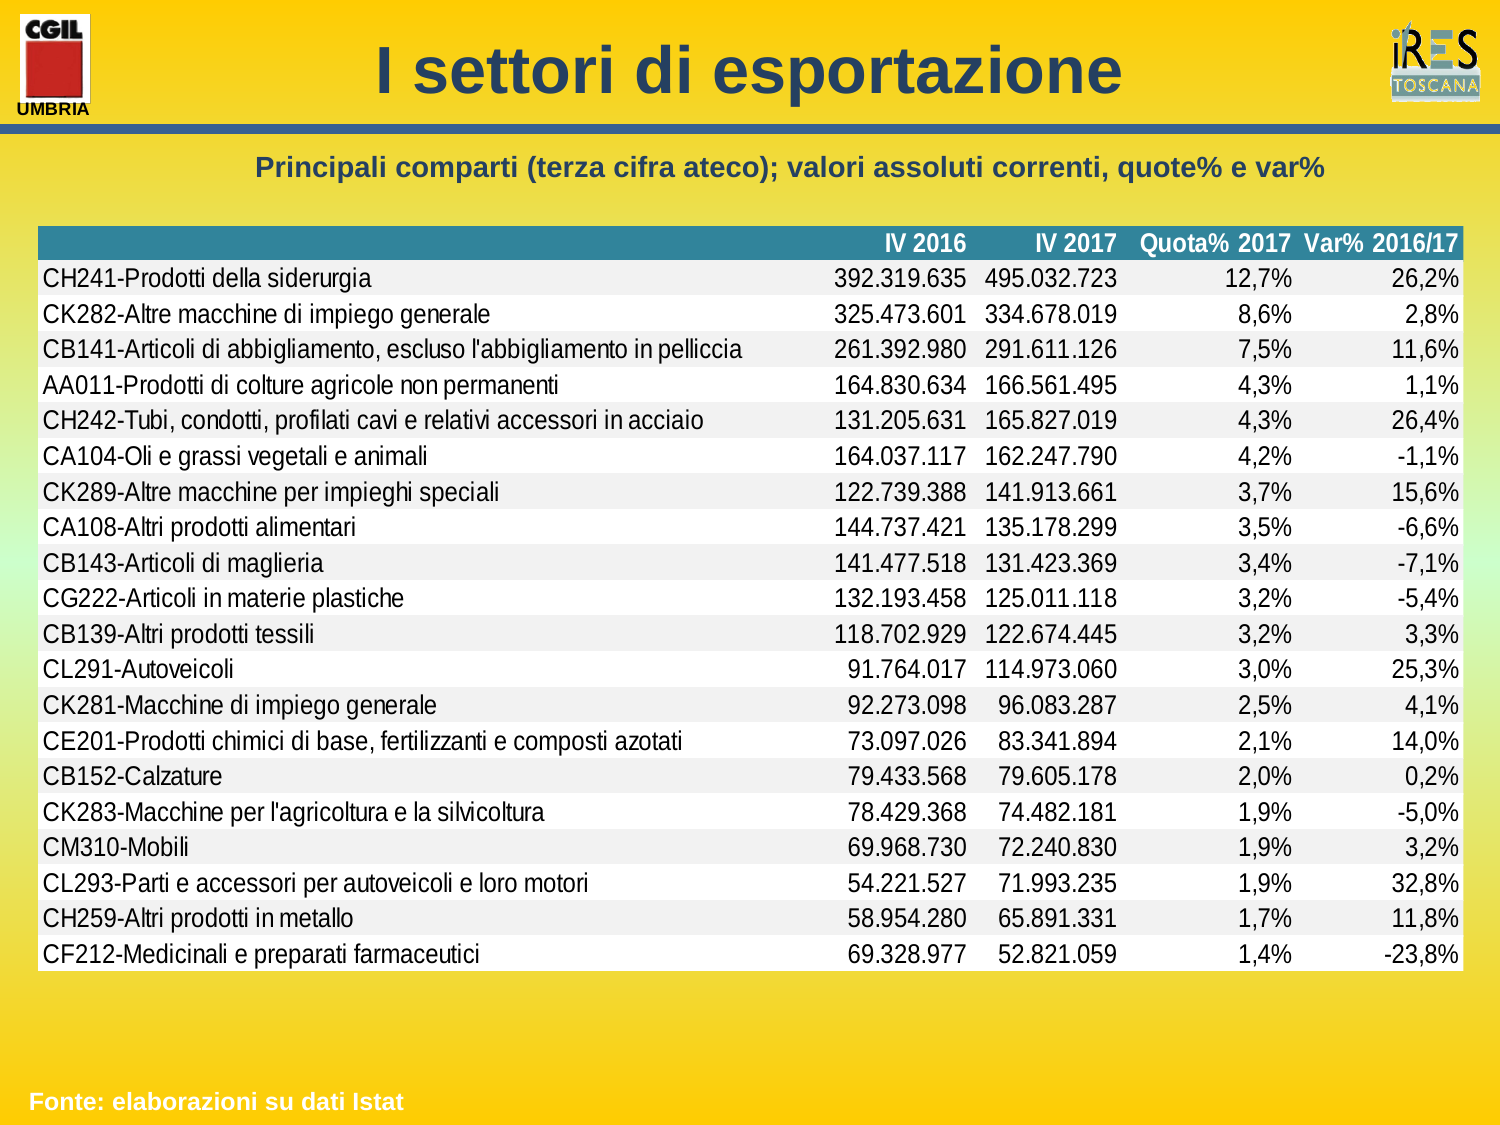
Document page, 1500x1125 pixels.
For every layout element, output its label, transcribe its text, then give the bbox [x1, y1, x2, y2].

text_box [0, 1051, 988, 1112]
text_box Fonte: elaborazioni su dati Istat [11, 1078, 422, 1123]
picture [1383, 0, 1500, 109]
picture [34, 222, 1466, 973]
text_box Principali comparti (terza cifra ateco); valori assoluti correnti, quote% e var% [234, 141, 1348, 191]
title I settori di esportazione [110, 23, 1379, 112]
picture [0, 11, 106, 126]
